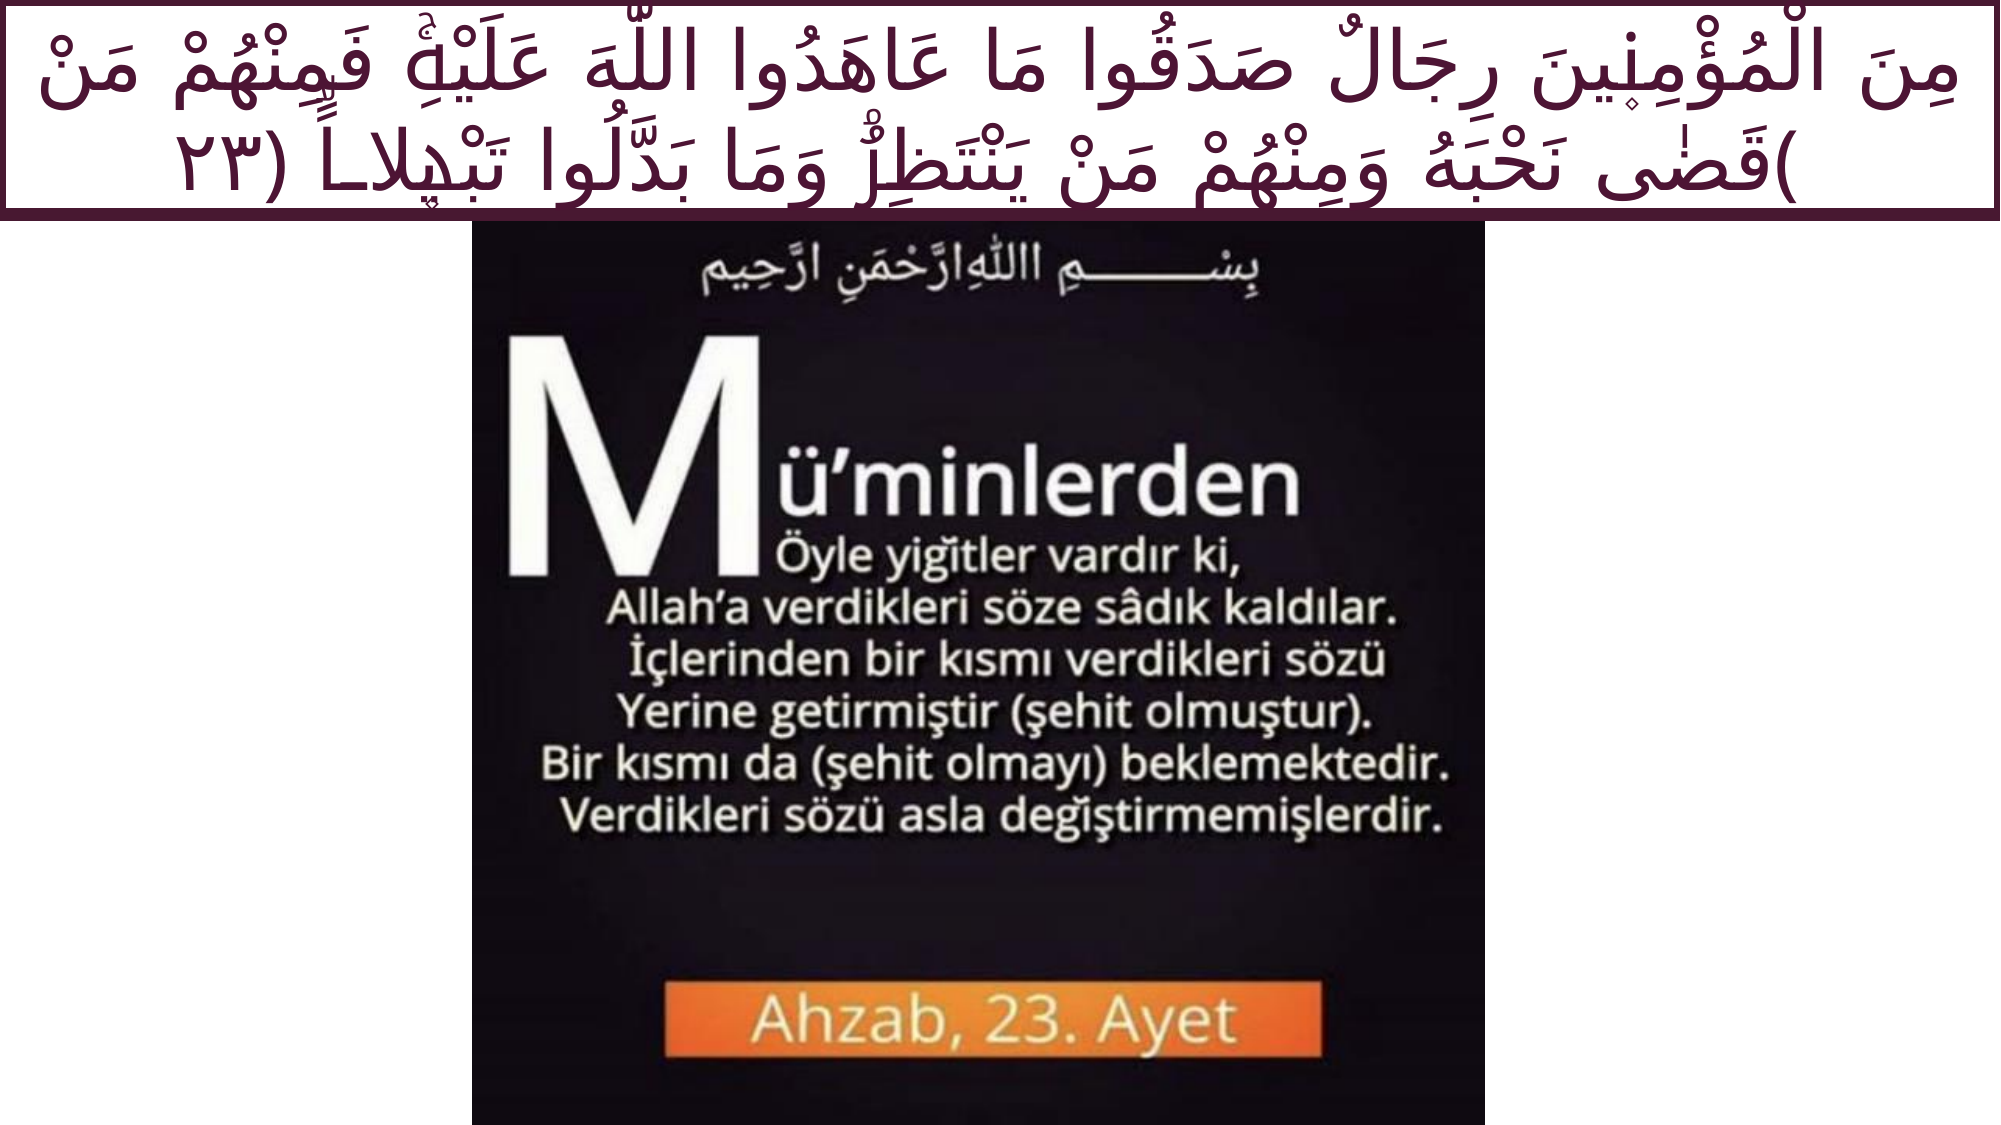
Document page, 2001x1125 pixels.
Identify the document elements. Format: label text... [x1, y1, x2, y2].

picture [472, 216, 1485, 1125]
text_box مِنَ الْمُؤْمِن۪ينَ رِجَالٌ صَدَقُوا مَا عَاهَدُوا اللّٰهَ عَلَيْهِۚ فَمِنْهُمْ مَنْ قَضٰى نَحْبَهُ وَمِنْهُمْ مَنْ يَنْتَظِرُۘ وَمَا بَدَّلُوا تَبْد۪يلاًۙ ﴿٢٣﴾ [0, 0, 2000, 215]
